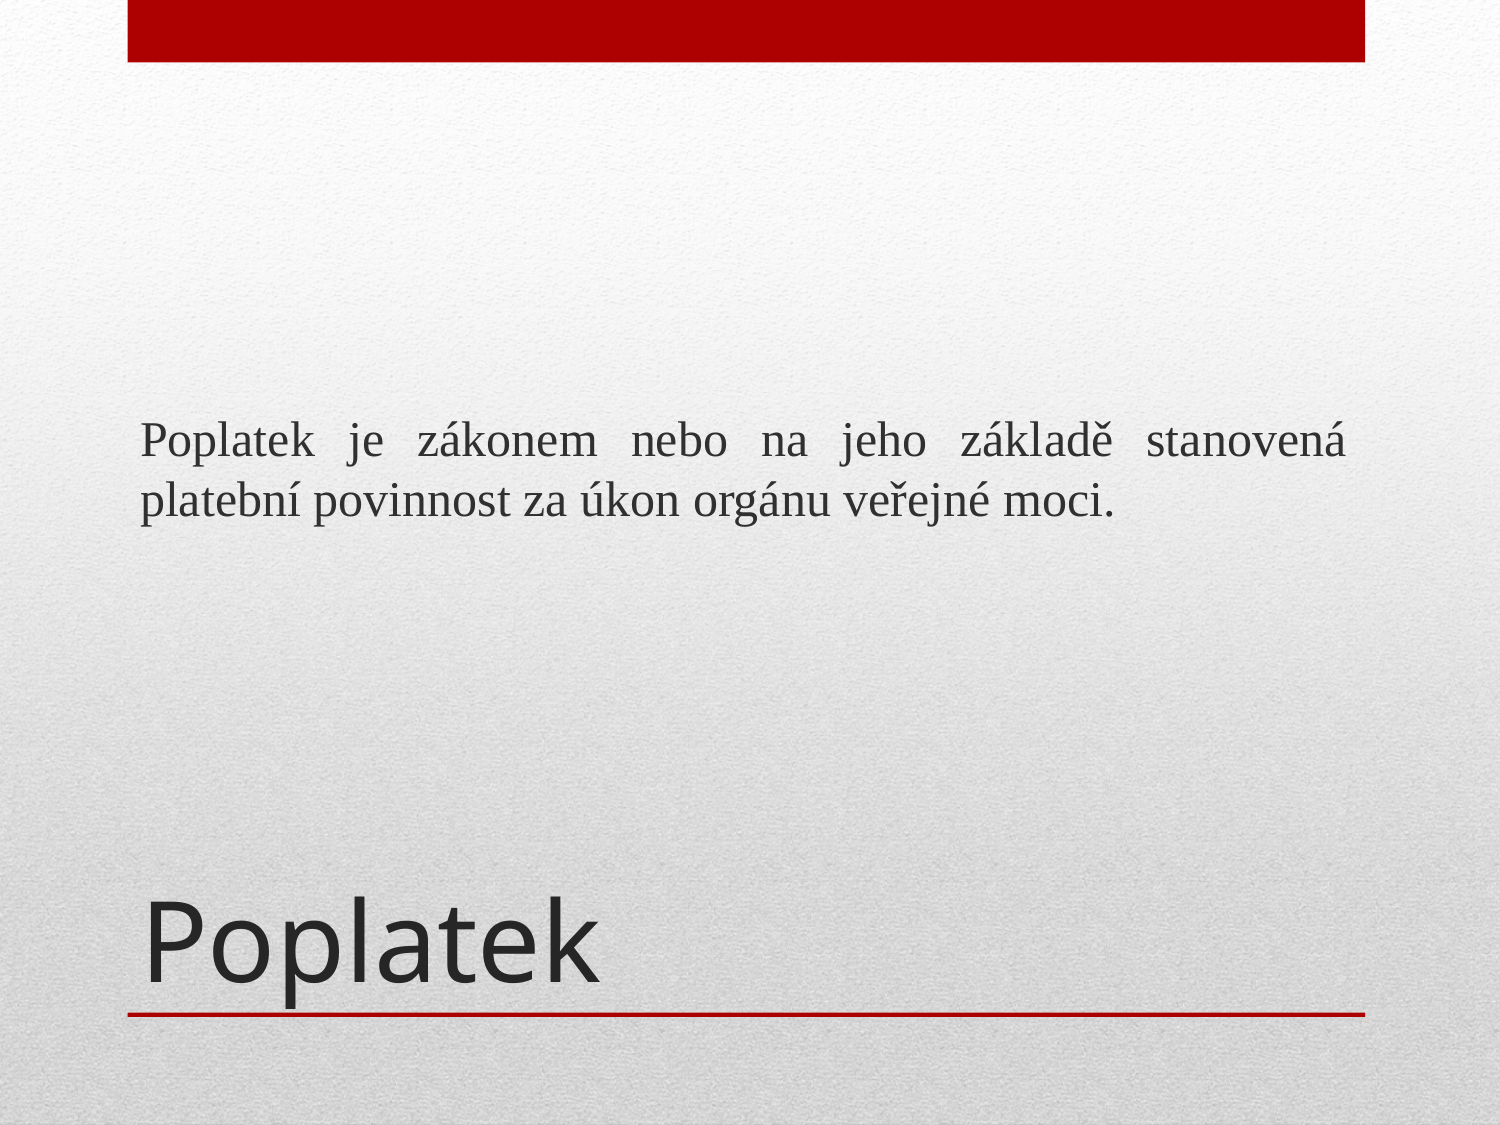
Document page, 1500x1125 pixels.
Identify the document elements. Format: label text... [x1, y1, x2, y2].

list Poplatek je zákonem nebo na jeho základě stanovená platební povinnost za úkon orgánu veřejné moci. [124, 112, 1363, 751]
title Poplatek [124, 751, 1238, 1013]
